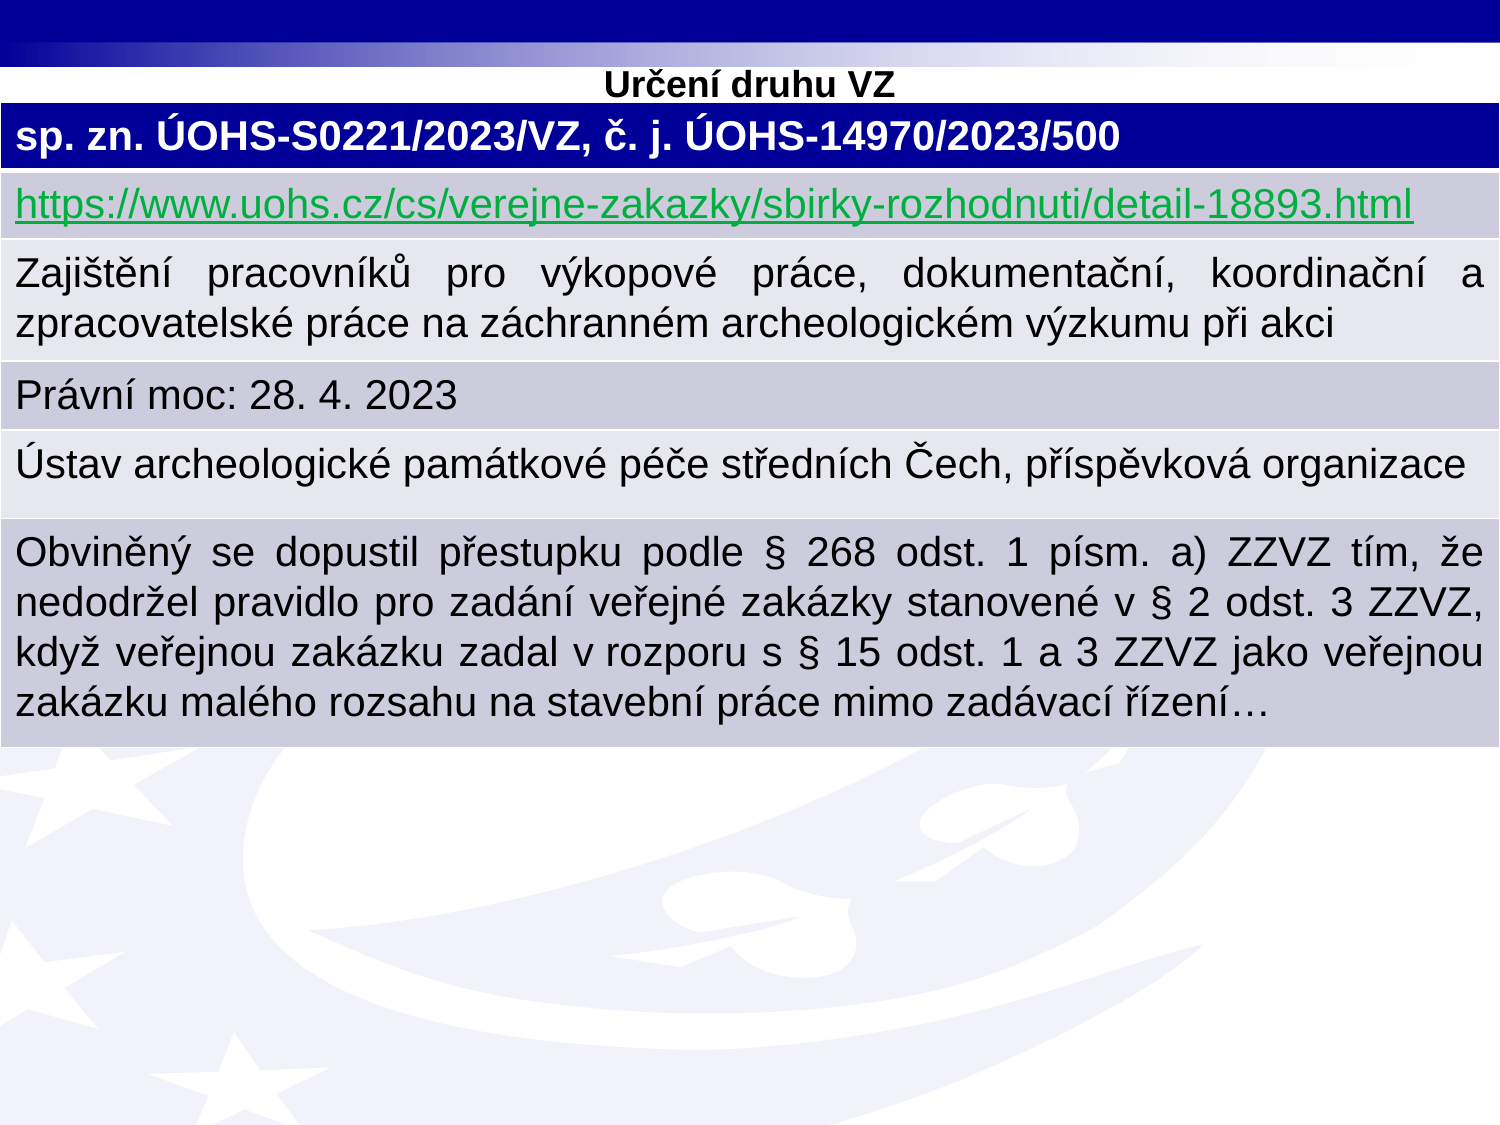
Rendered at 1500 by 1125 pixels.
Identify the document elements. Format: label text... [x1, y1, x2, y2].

table_cell https://www.uohs.cz/cs/verejne-zakazky/sbirky-rozhodnuti/detail-18893.html [1, 173, 1499, 238]
table_cell Obviněný se dopustil přestupku podle § 268 odst. 1 písm. a) ZZVZ tím, že nedodržel pravidlo pro zadání veřejné zakázky stanovené v § 2 odst. 3 ZZVZ, když veřejnou zakázku zadal v rozporu s § 15 odst. 1 a 3 ZZVZ jako veřejnou zakázku malého rozsahu na stavební práce mimo zadávací řízení… [1, 519, 1499, 747]
table_cell Zajištění pracovníků pro výkopové práce, dokumentační, koordinační a zpracovatelské práce na záchranném archeologickém výzkumu při akci [1, 240, 1499, 360]
table_header sp. zn. ÚOHS-S0221/2023/VZ, č. j. ÚOHS-14970/2023/500 [1, 103, 1499, 168]
title Určení druhu VZ [29, 54, 1471, 101]
table_cell Právní moc: 28. 4. 2023 [1, 362, 1499, 429]
table_cell Ústav archeologické památkové péče středních Čech, příspěvková organizace [1, 431, 1499, 518]
